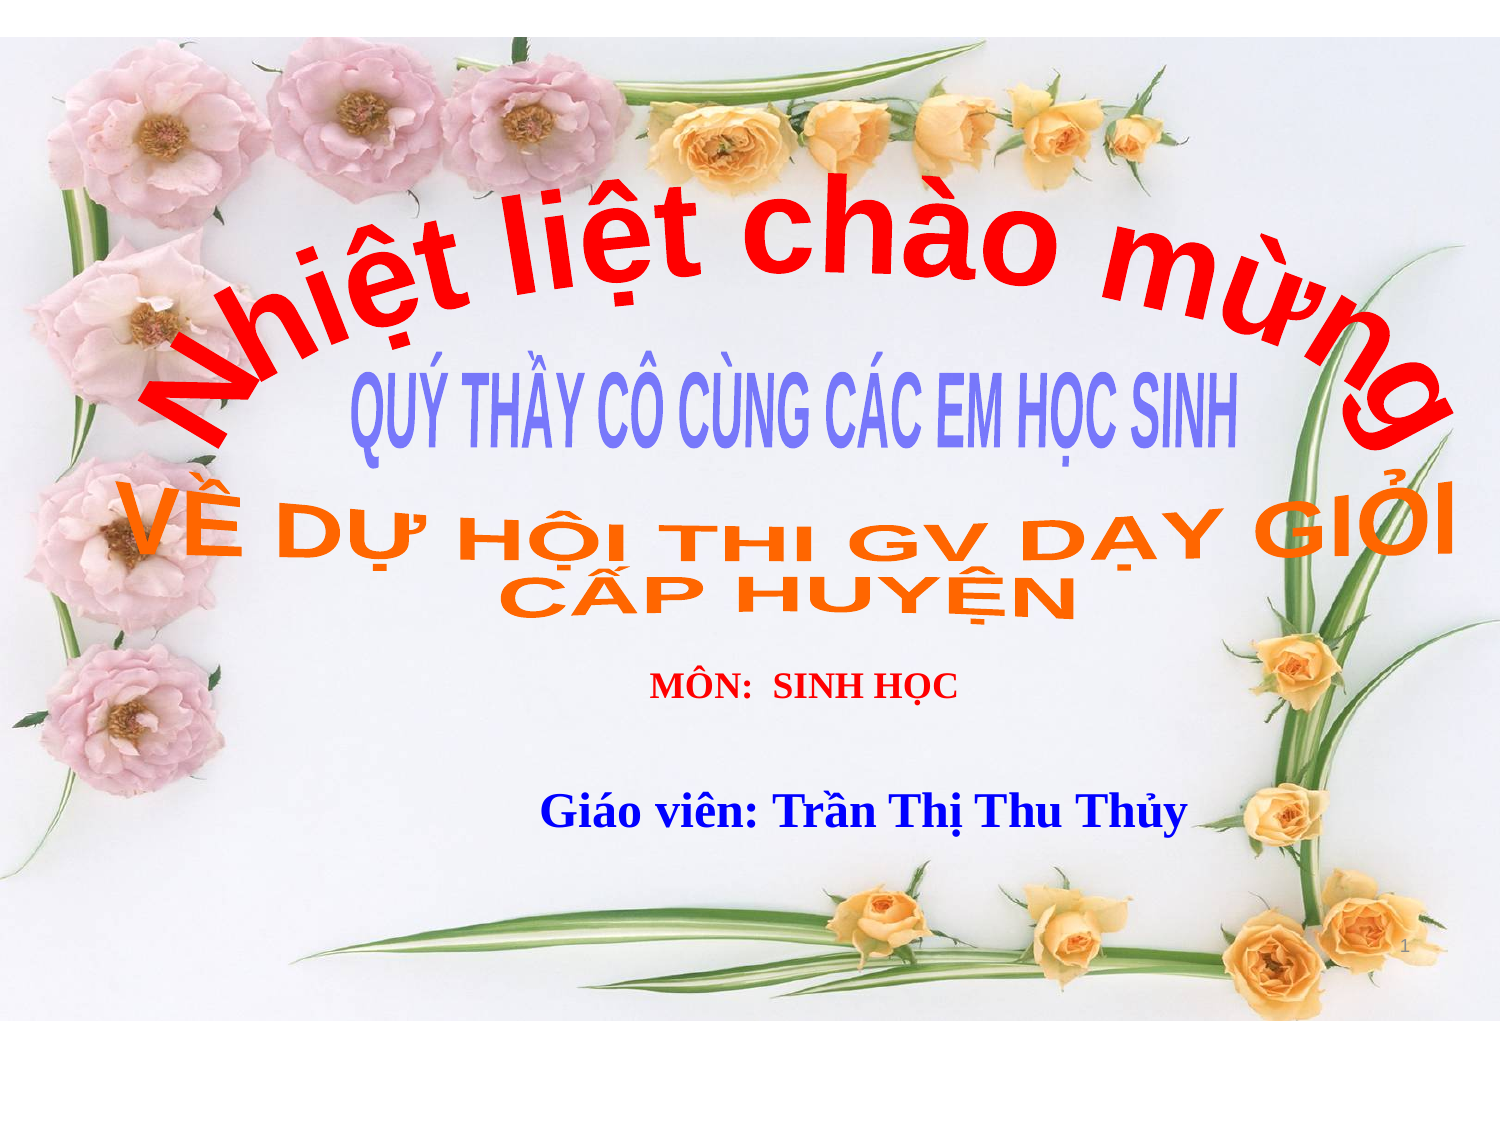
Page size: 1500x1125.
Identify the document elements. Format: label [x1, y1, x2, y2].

picture [0, 37, 1500, 1022]
